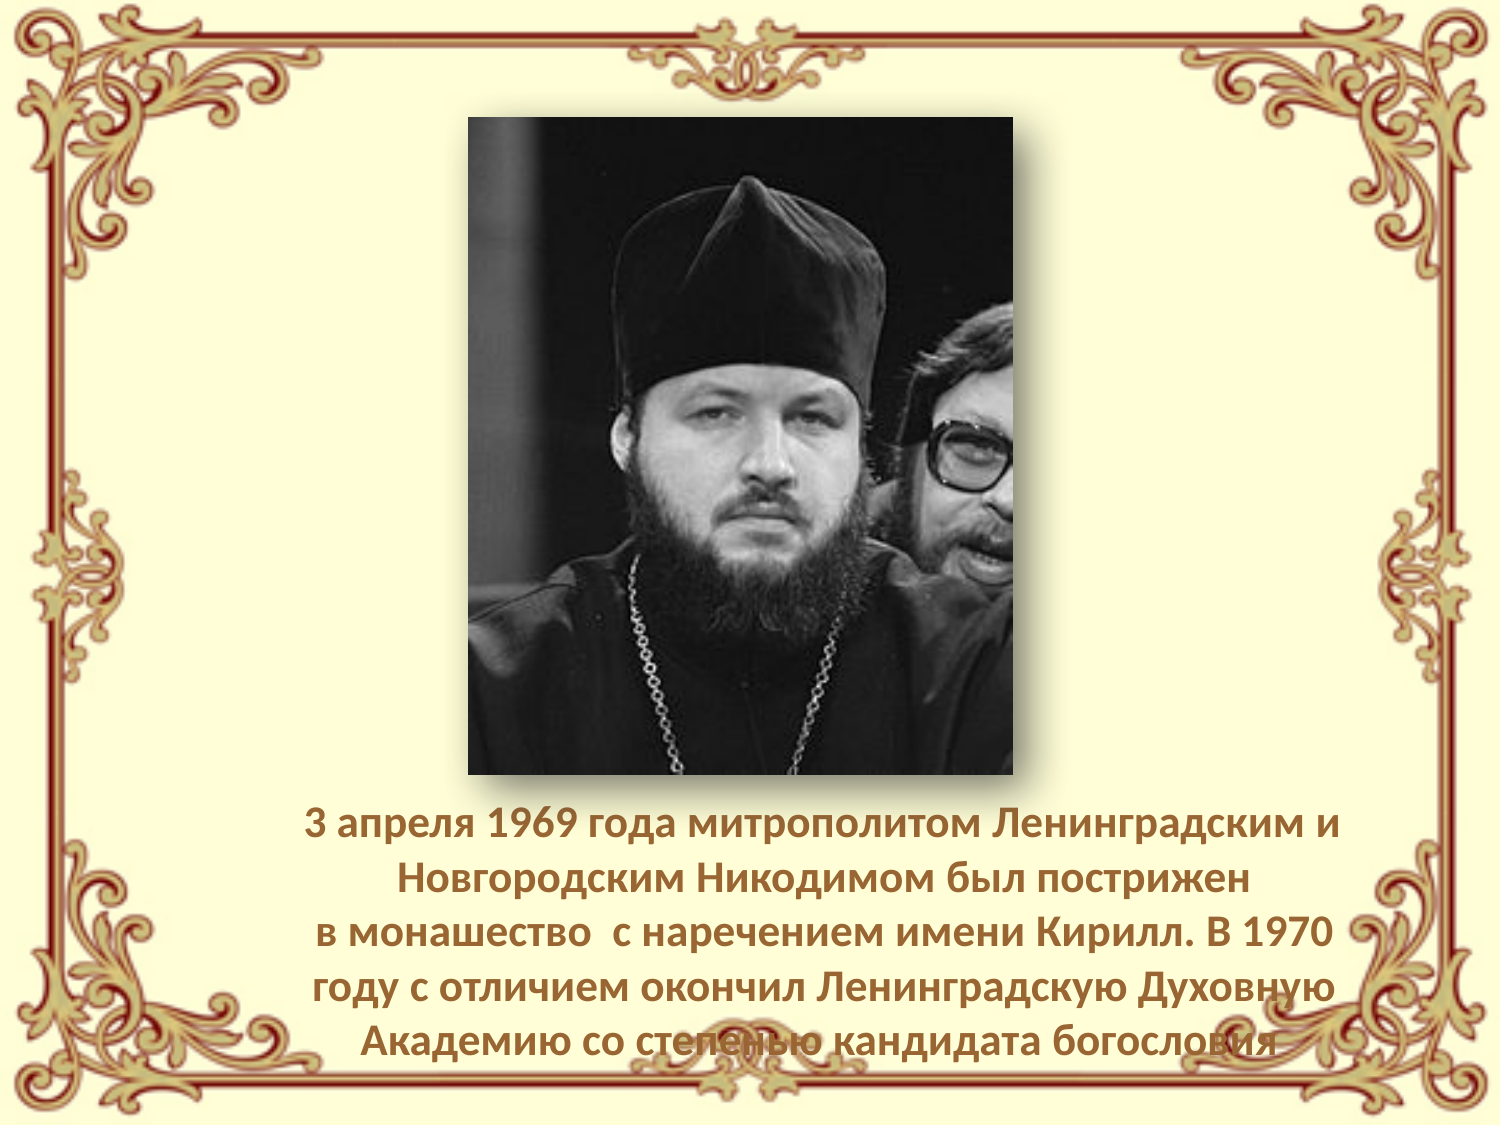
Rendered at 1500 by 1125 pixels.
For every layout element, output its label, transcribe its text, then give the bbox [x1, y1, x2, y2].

picture [0, 0, 1500, 1125]
list 3 апреля 1969 года митрополитом Ленинградским и Новгородским Никодимом был пострижен в монашество с наречением имени Кирилл. В 1970 году с отличием окончил Ленинградскую Духовную Академию со степенью кандидата богословия [234, 785, 1360, 1090]
